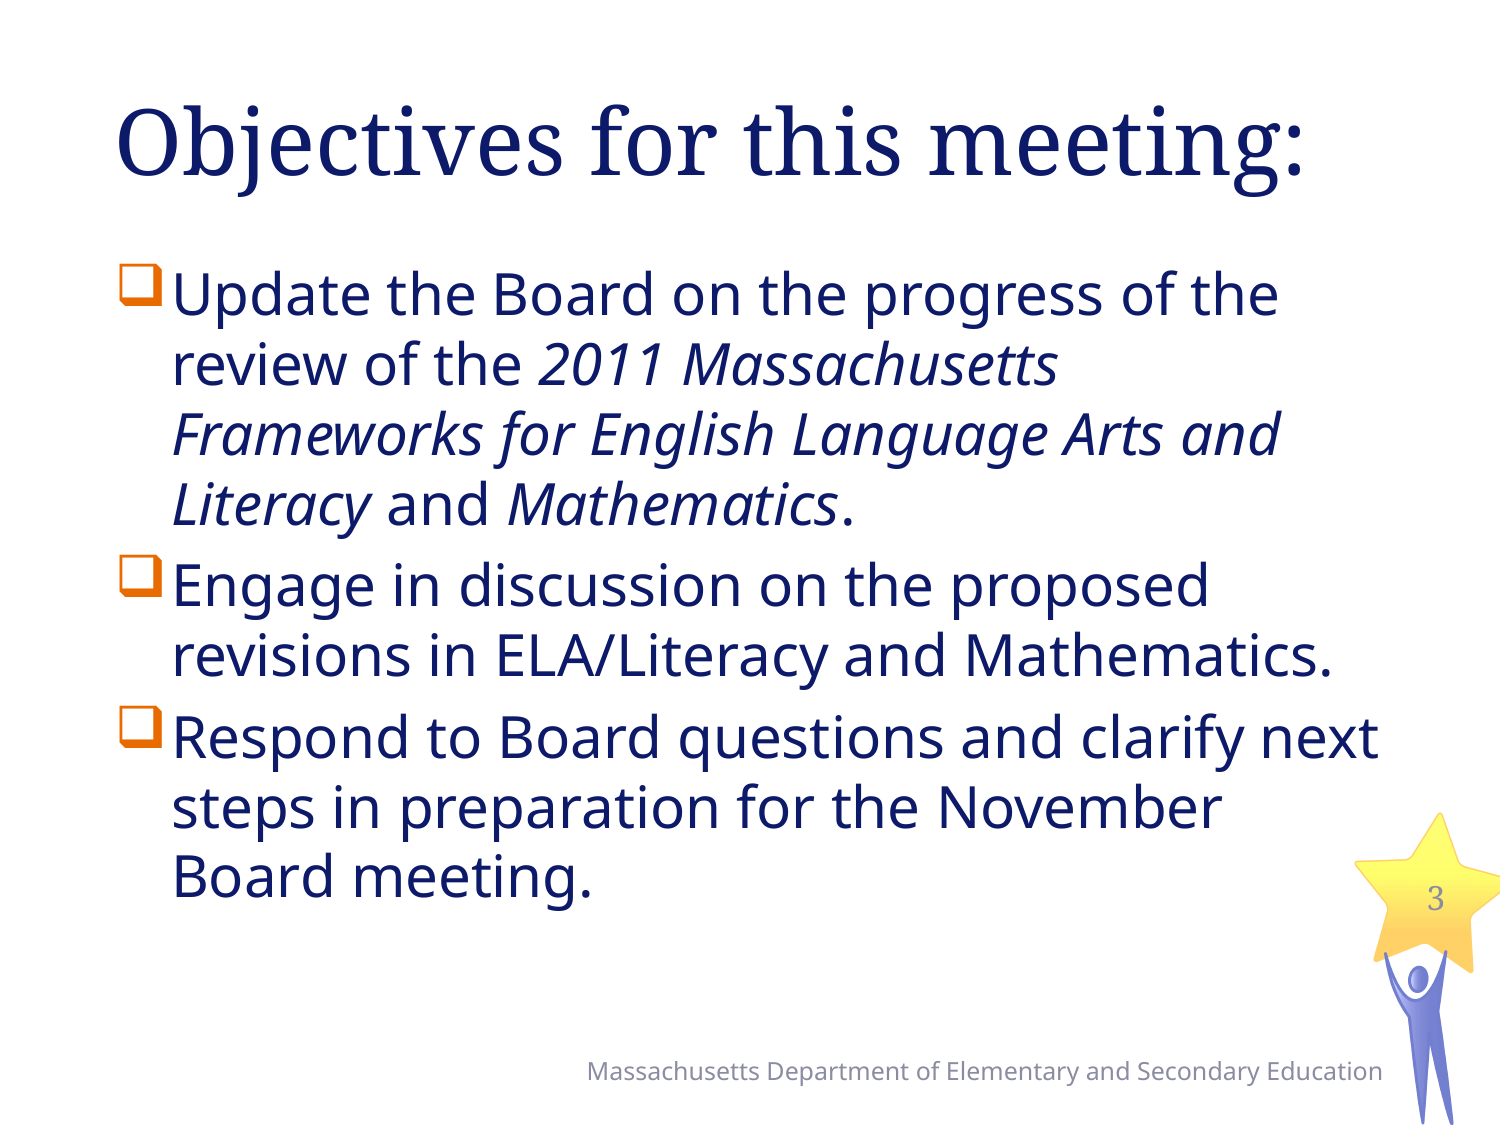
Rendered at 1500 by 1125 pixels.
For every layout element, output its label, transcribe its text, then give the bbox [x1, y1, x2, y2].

footer Massachusetts Department of Elementary and Secondary Education [512, 1042, 1400, 1103]
slide_number 3 [1392, 862, 1480, 938]
title Objectives for this meeting: [99, 45, 1400, 233]
slide_number 30 [1354, 812, 1500, 1125]
list Update the Board on the progress of the review of the 2011 Massachusetts Frameworks for English Language Arts and Literacy and Mathematics. Engage in discussion on the proposed revisions in ELA/Literacy and Mathematics. Respond to Board questions and clarify next steps in preparation for the November Board meeting. [99, 249, 1400, 1005]
